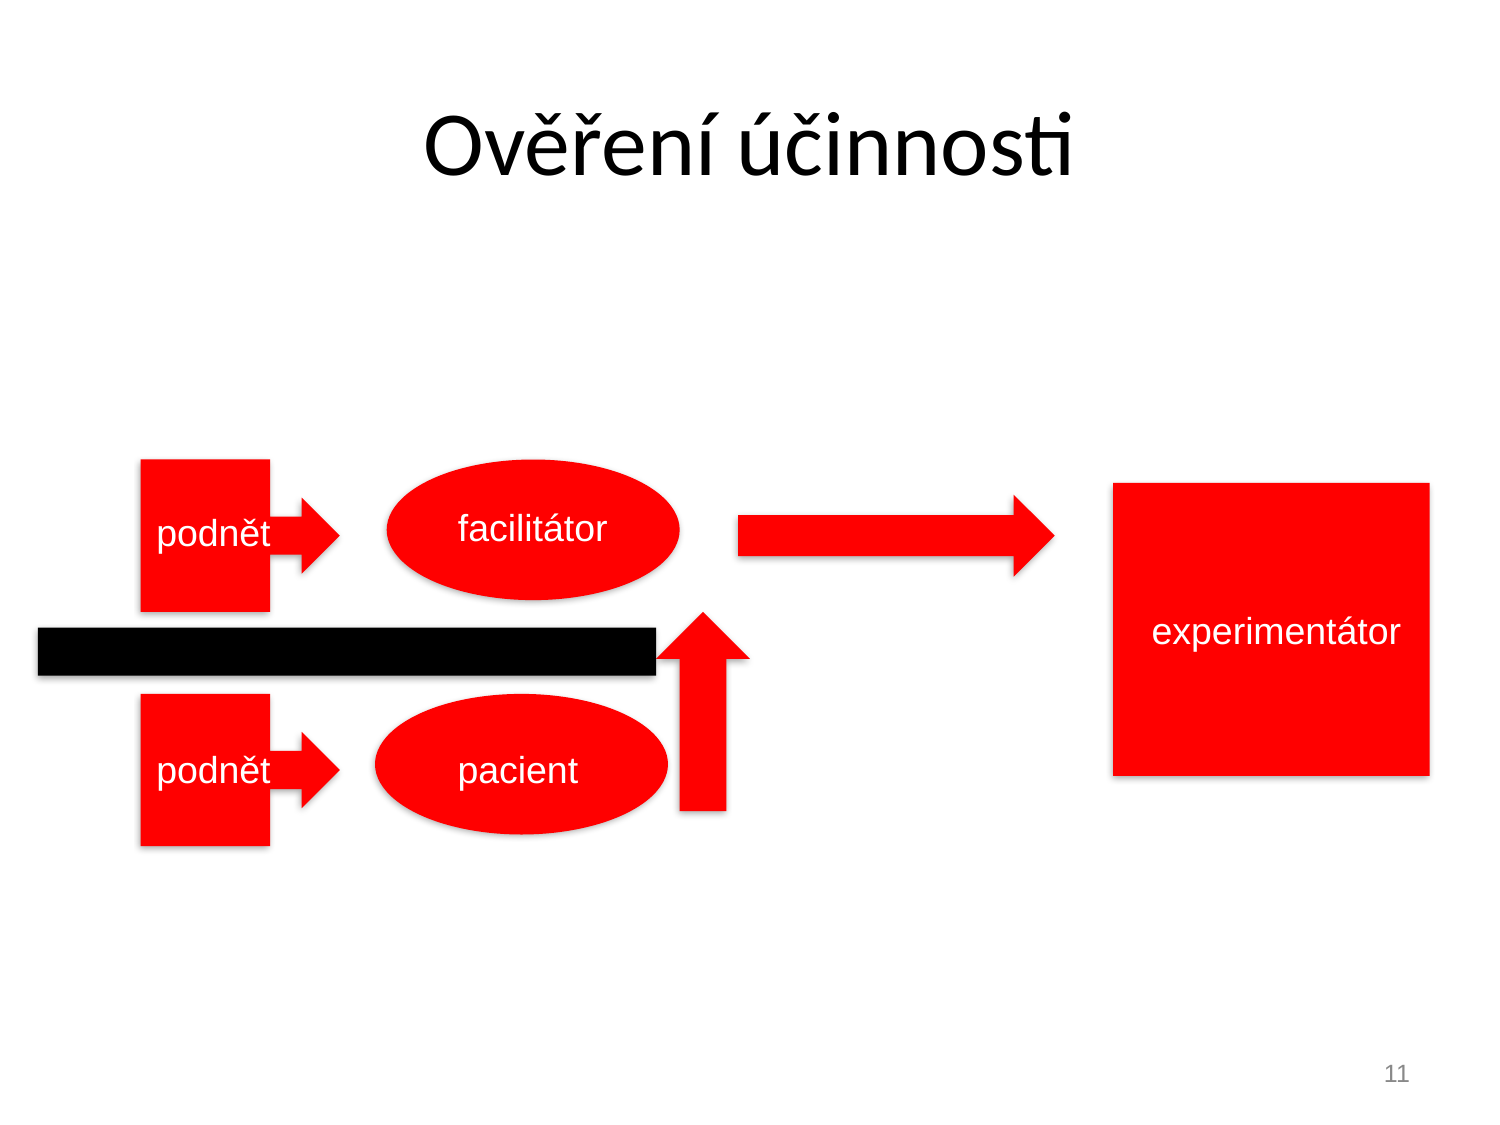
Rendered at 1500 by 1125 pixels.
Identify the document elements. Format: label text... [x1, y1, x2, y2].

text_box [737, 493, 1056, 578]
text_box [286, 731, 341, 809]
text_box [37, 627, 657, 676]
text_box podnět [140, 501, 287, 562]
text_box [1112, 482, 1430, 777]
text_box [385, 458, 681, 601]
text_box pacient [442, 738, 594, 799]
title Ověření účinnosti [74, 44, 1426, 233]
text_box podnět [141, 738, 286, 799]
text_box experimentátor [1126, 599, 1416, 660]
text_box [661, 611, 751, 812]
slide_number 11 [1074, 1042, 1425, 1103]
text_box [374, 693, 669, 836]
text_box [139, 693, 271, 847]
text_box [287, 496, 341, 575]
text_box [139, 458, 271, 613]
text_box facilitátor [443, 496, 623, 557]
